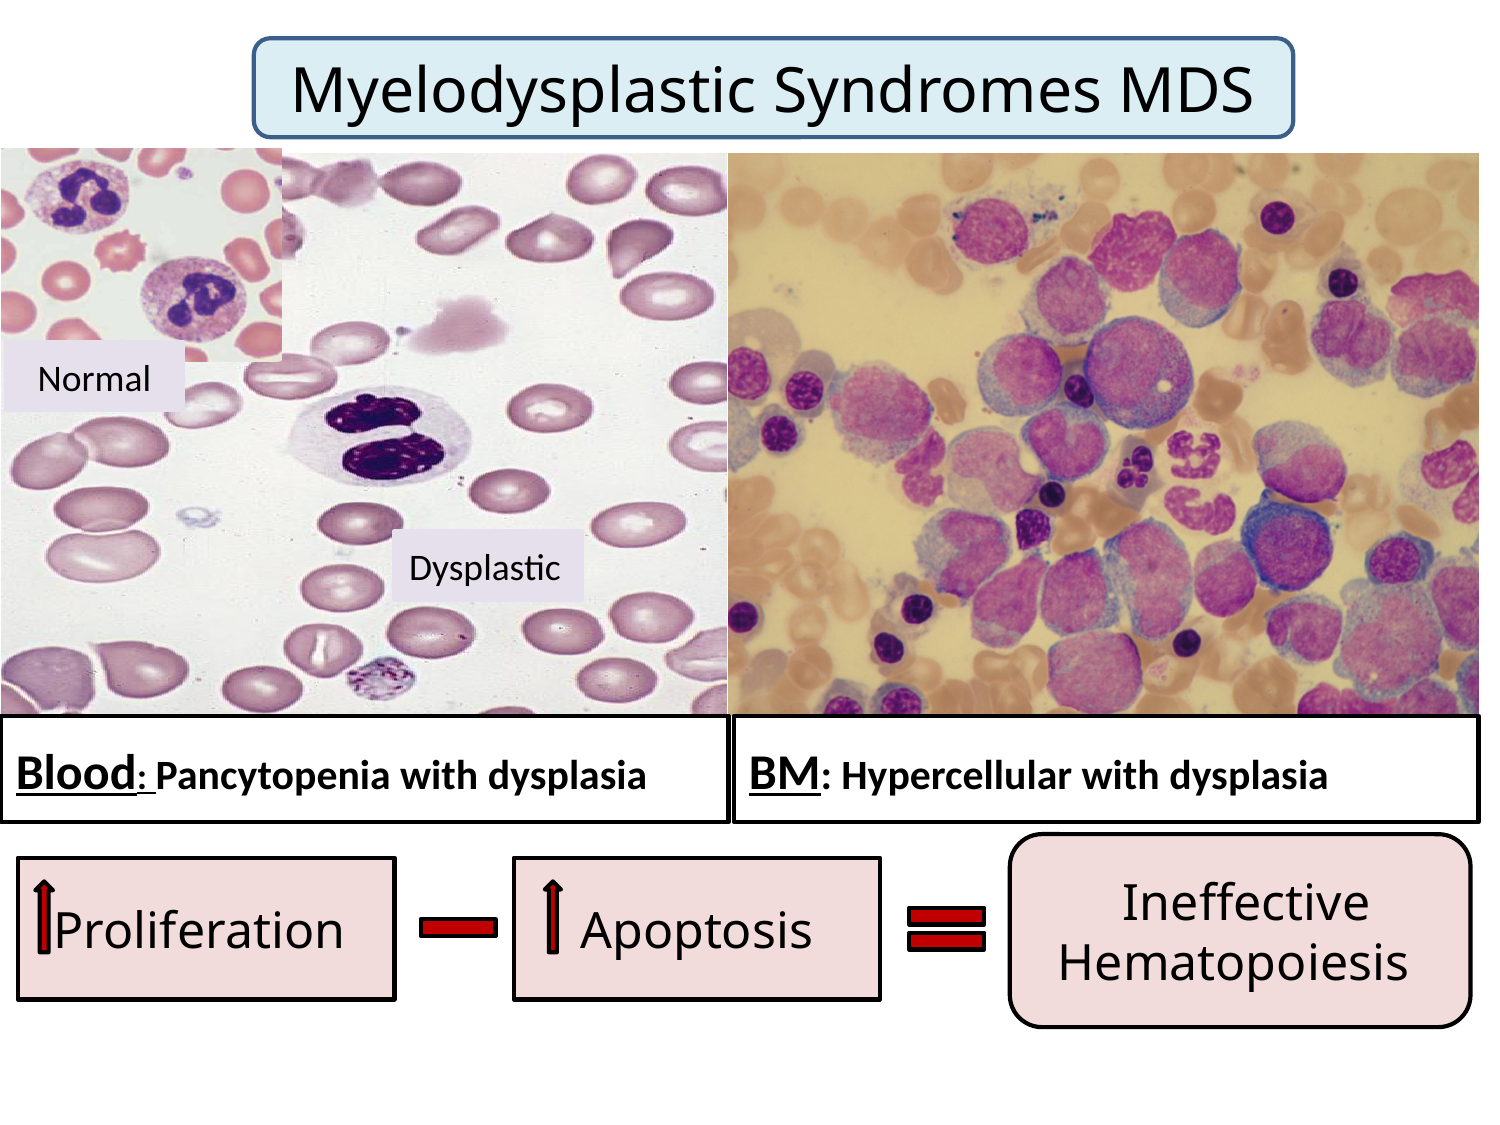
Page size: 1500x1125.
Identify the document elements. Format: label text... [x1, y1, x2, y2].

text_box [907, 906, 986, 927]
text_box BM: Hypercellular with dysplasia [732, 723, 1481, 824]
text_box [419, 917, 498, 938]
text_box Ineffective Hematopoiesis [1007, 831, 1473, 1030]
text_box [33, 879, 55, 955]
picture [0, 148, 727, 717]
text_box [542, 879, 563, 955]
text_box Blood: Pancytopenia with dysplasia [0, 725, 731, 824]
text_box Myelodysplastic Syndromes MDS [251, 36, 1296, 140]
text_box Apoptosis [512, 856, 882, 1002]
picture [728, 153, 1479, 717]
text_box [907, 931, 986, 952]
text_box Proliferation [16, 856, 397, 1002]
